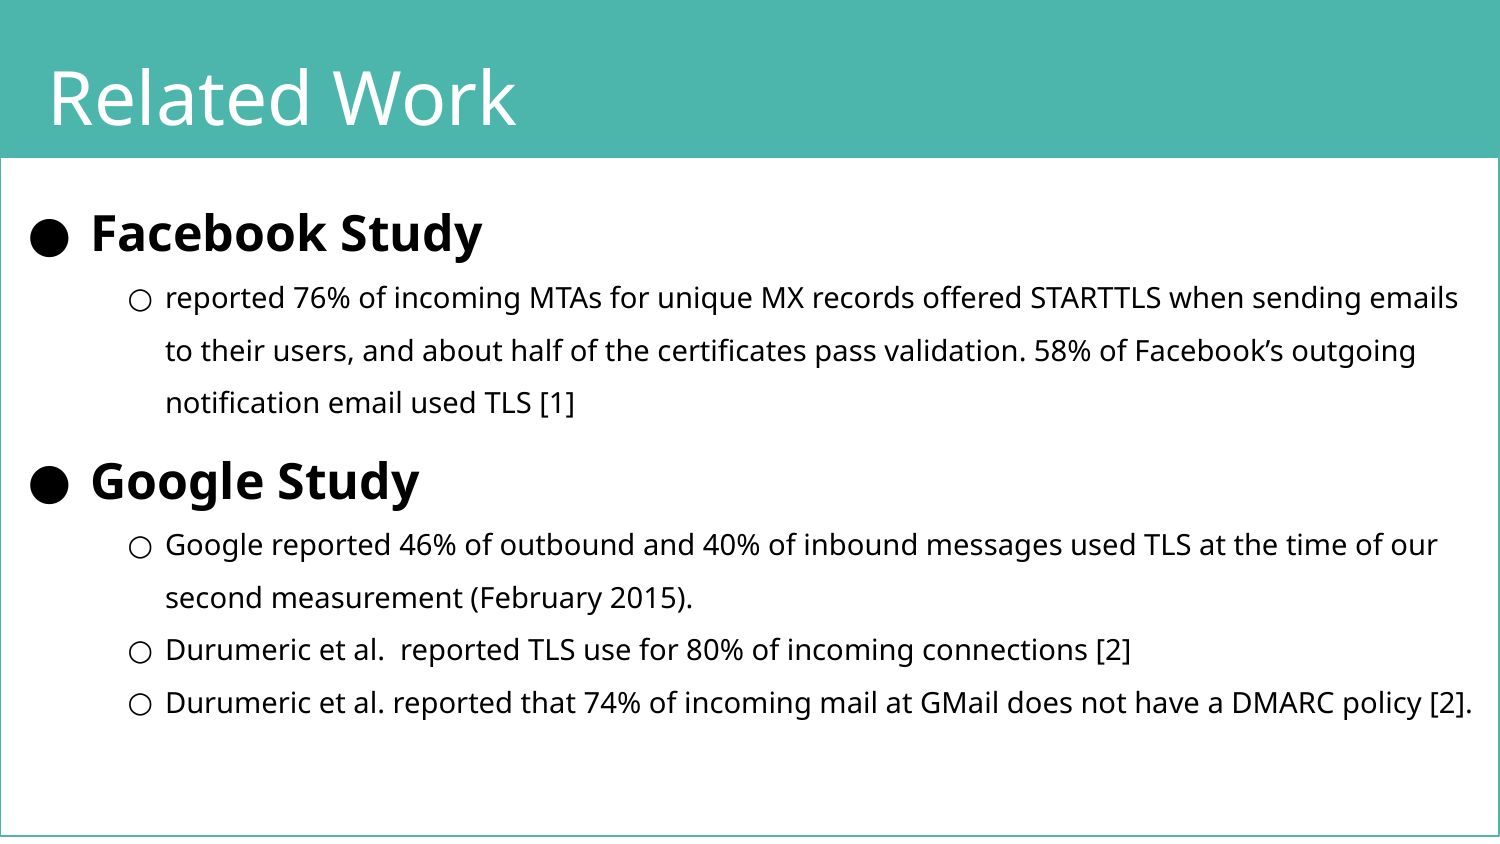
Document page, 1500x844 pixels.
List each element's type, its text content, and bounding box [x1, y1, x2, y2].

text_box [0, 0, 1500, 157]
text_box Related Work [32, 0, 1257, 115]
text_box Facebook Study reported 76% of incoming MTAs for unique MX records offered STARTTLS when sending emails to their users, and about half of the certificates pass validation. 58% of Facebook’s outgoing notification email used TLS [1] Google Study Google reported 46% of outbound and 40% of inbound messages used TLS at the time of our second measurement (February 2015). Durumeric et al. reported TLS use for 80% of incoming connections [2] Durumeric et al. reported that 74% of incoming mail at GMail does not have a DMARC policy [2]. [0, 156, 1499, 837]
